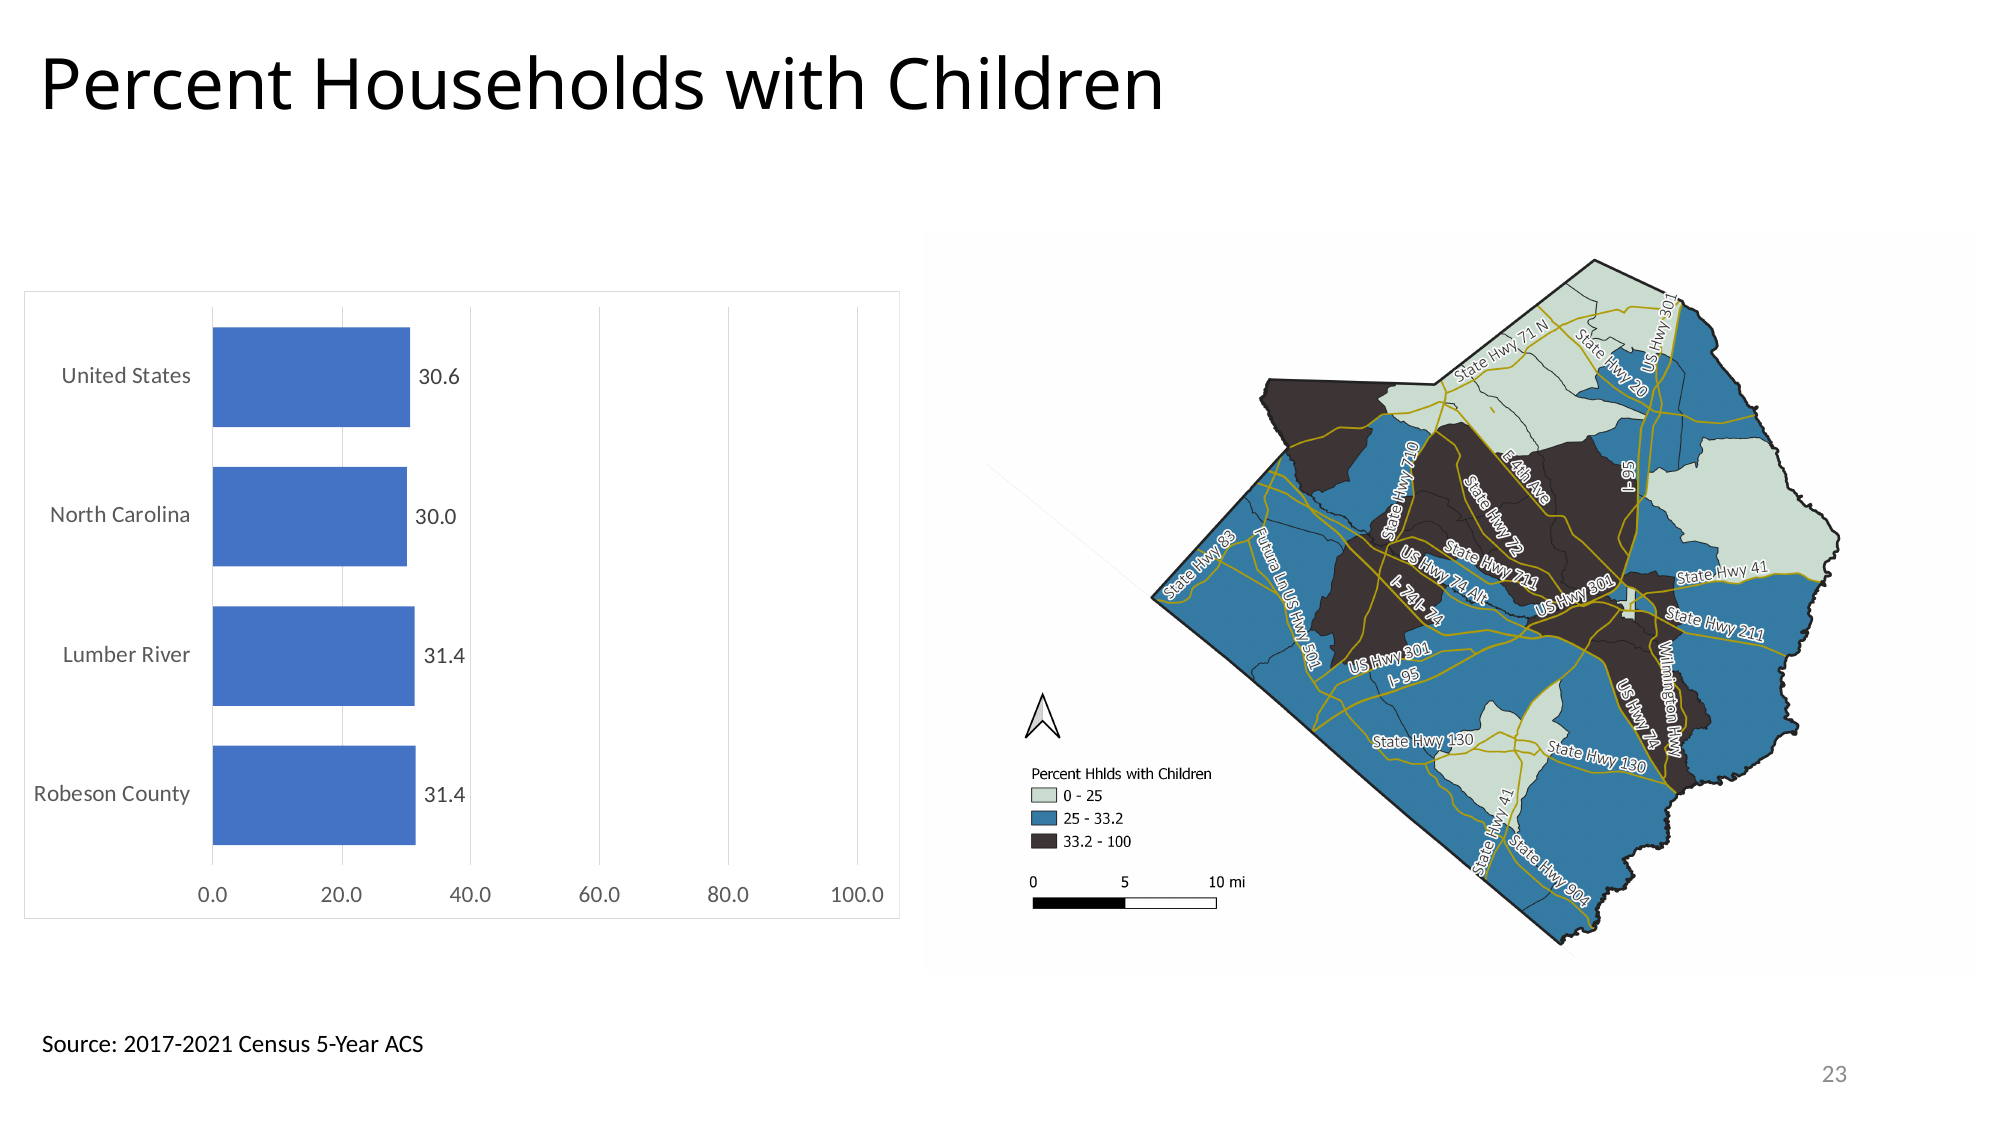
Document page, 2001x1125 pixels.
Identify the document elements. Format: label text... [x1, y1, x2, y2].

picture [23, 290, 900, 919]
slide_number 23 [1412, 1042, 1863, 1103]
text_box Source: 2017-2021 Census 5-Year ACS [27, 1020, 440, 1065]
picture [924, 231, 1975, 974]
title Percent Households with Children [24, 5, 1737, 169]
